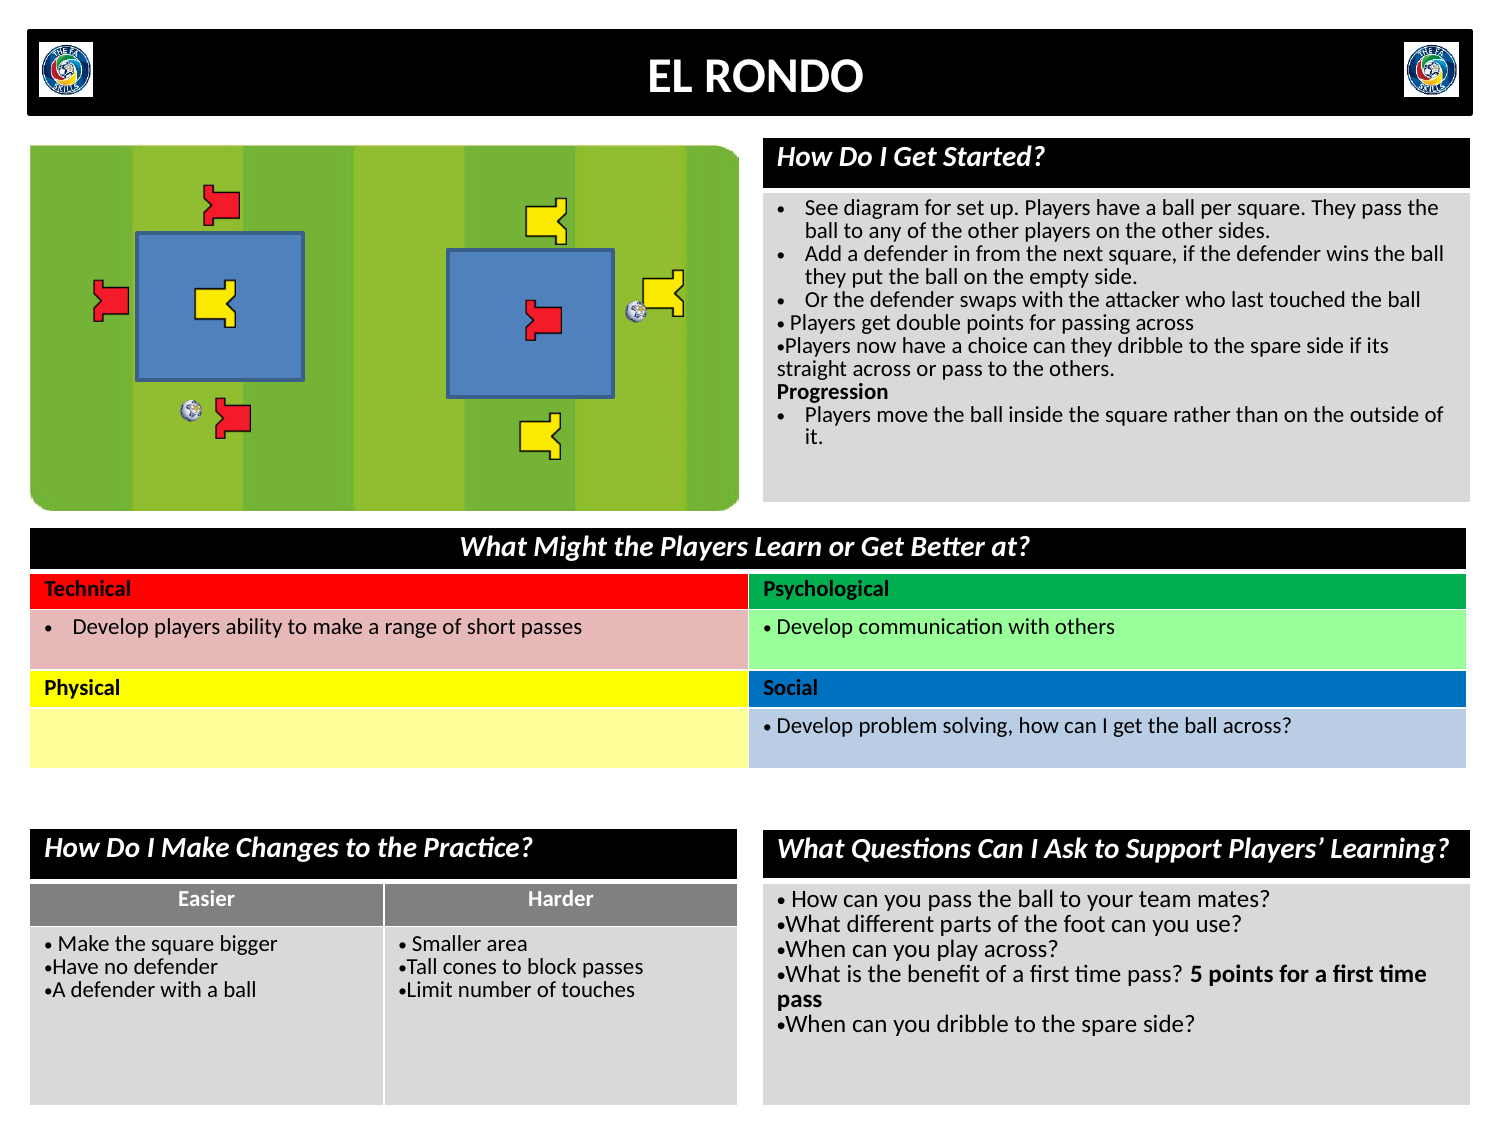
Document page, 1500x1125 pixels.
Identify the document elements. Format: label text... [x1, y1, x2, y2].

table_cell Harder [385, 884, 737, 926]
table_cell Smaller area Tall cones to block passes Limit number of touches [385, 927, 737, 1105]
table_cell See diagram for set up. Players have a ball per square. They pass the ball to any of the other players on the other sides. Add a defender in from the next square, if the defender wins the ball they put the ball on the empty side. Or the defender swaps with the attacker who last touched the ball Players get double points for passing across Players now have a choice can they dribble to the spare side if its straight across or pass to the others. Progression Players move the ball inside the square rather than on the outside of it. [763, 193, 1470, 502]
picture [38, 42, 94, 97]
table_header How Do I Make Changes to the Practice? [30, 829, 737, 879]
table_header What Questions Can I Ask to Support Players’ Learning? [763, 830, 1470, 878]
table_header How Do I Get Started? [763, 138, 1470, 188]
table_header What Might the Players Learn or Get Better at? [30, 528, 1466, 569]
picture [1404, 42, 1459, 97]
picture [29, 143, 739, 511]
table_cell Easier [30, 884, 383, 926]
table_cell [30, 709, 748, 768]
table_cell Develop communication with others [749, 610, 1466, 669]
table_cell Develop players ability to make a range of short passes [30, 610, 748, 669]
table_cell Make the square bigger Have no defender A defender with a ball [30, 927, 383, 1105]
table_cell Physical [30, 671, 748, 707]
table_cell Technical [30, 574, 748, 609]
table_cell How can you pass the ball to your team mates? What different parts of the foot can you use? When can you play across? What is the benefit of a first time pass? 5 points for a first time pass When can you dribble to the spare side? [763, 884, 1470, 1105]
table_cell Develop problem solving, how can I get the ball across? [749, 709, 1466, 768]
table_cell Psychological [749, 574, 1466, 609]
table_cell Social [749, 671, 1466, 707]
title EL RONDO [29, 30, 1471, 114]
